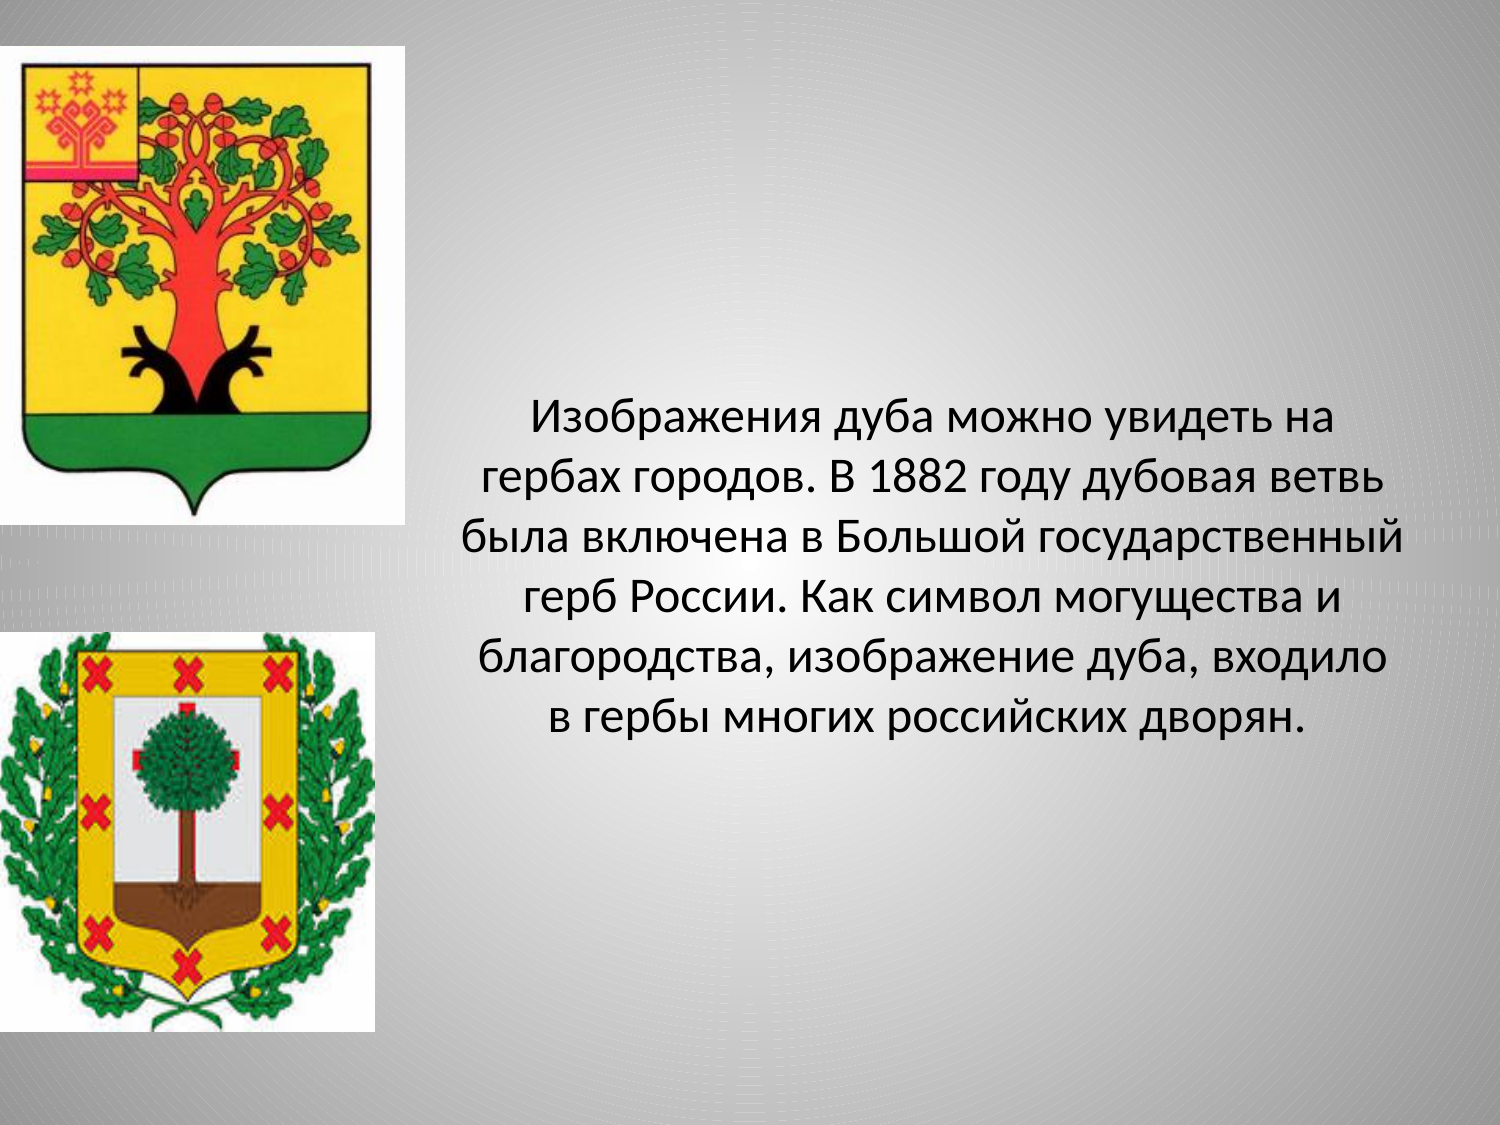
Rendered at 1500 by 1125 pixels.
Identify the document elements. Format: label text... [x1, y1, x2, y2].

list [0, 46, 405, 525]
title Изображения дуба можно увидеть на гербах городов. В 1882 году дубовая ветвь была включена в Большой государственный герб России. Как символ могущества и благородства, изображение дуба, входило в гербы многих российских дворян. [445, 0, 1421, 1125]
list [0, 632, 376, 1032]
